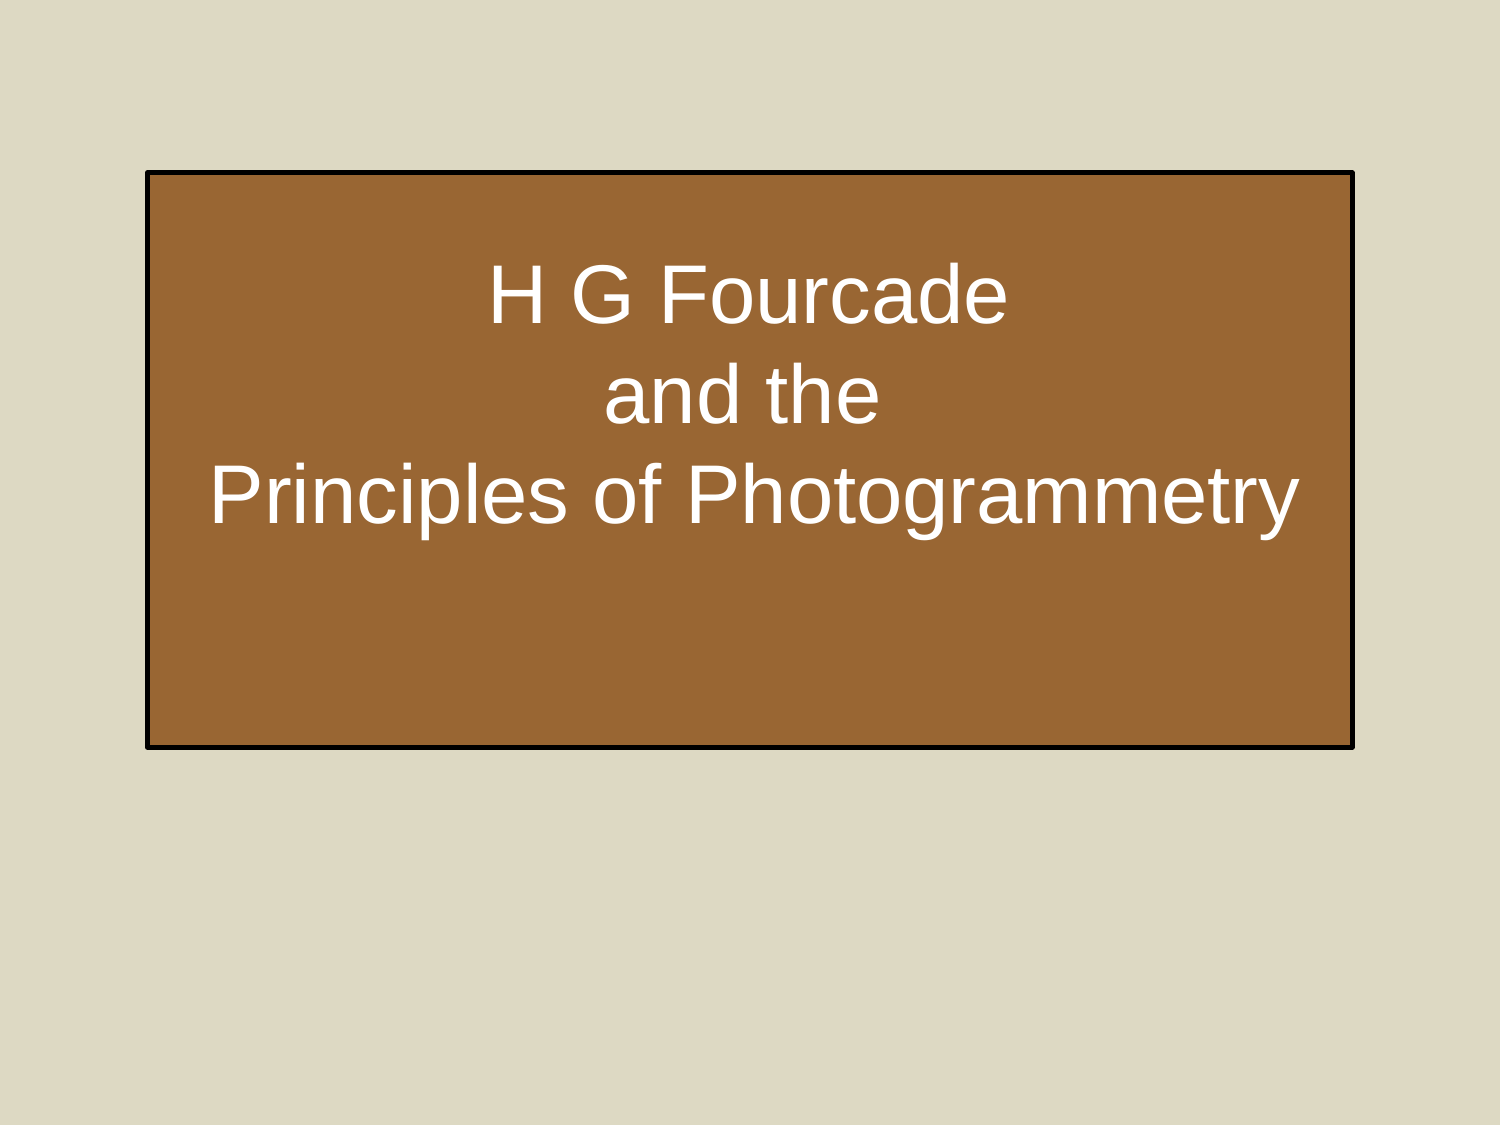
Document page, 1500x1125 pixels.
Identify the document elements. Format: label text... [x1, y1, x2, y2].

text_box H G Fourcade and the Principles of Photogrammetry [147, 172, 1353, 748]
